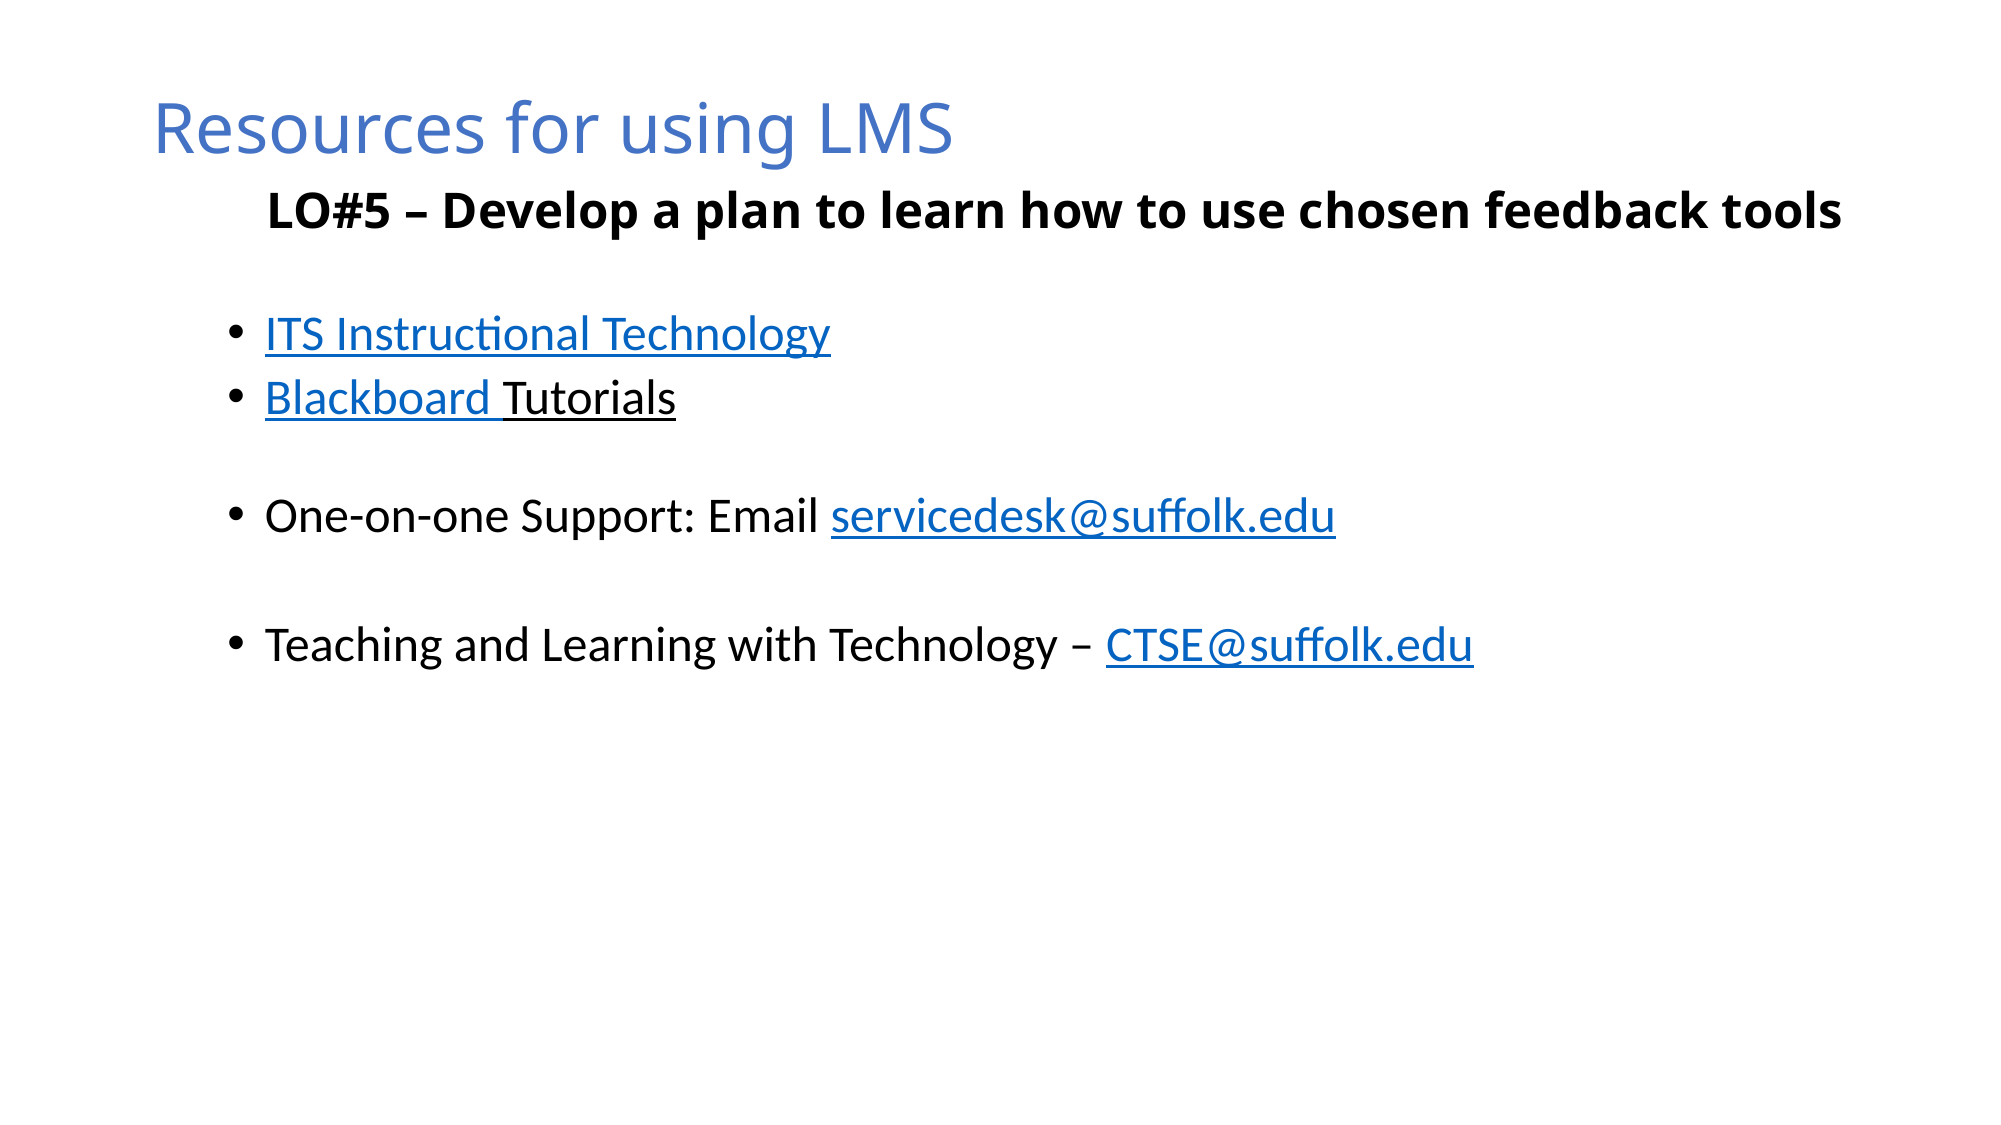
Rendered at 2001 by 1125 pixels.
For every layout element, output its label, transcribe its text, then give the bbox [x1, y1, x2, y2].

list ITS Instructional Technology Blackboard Tutorials One-on-one Support: Email servicedesk@suffolk.edu Teaching and Learning with Technology – CTSE@suffolk.edu [137, 299, 1863, 1014]
title Resources for using LMS LO#5 – Develop a plan to learn how to use chosen feedback tools [137, 59, 1863, 278]
